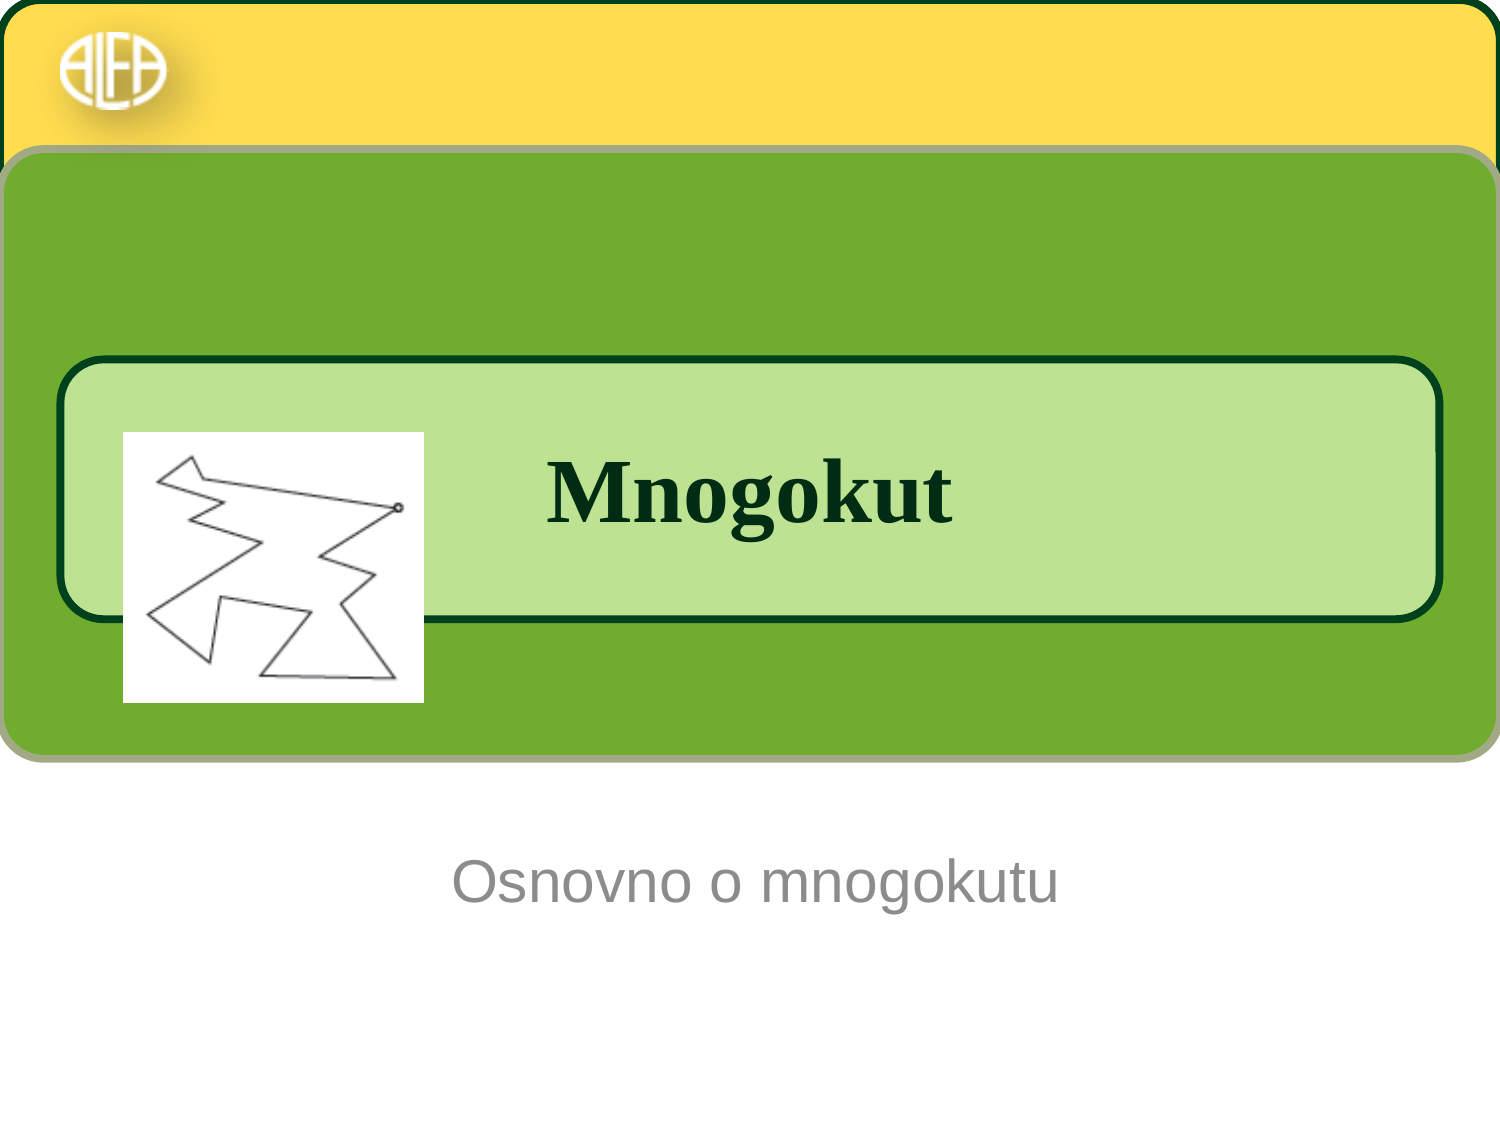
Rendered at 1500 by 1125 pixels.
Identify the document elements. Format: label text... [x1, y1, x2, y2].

picture [123, 432, 424, 703]
picture [60, 32, 169, 110]
subtitle Osnovno o mnogokutu [230, 834, 1281, 1016]
title Mnogokut [60, 354, 1440, 617]
